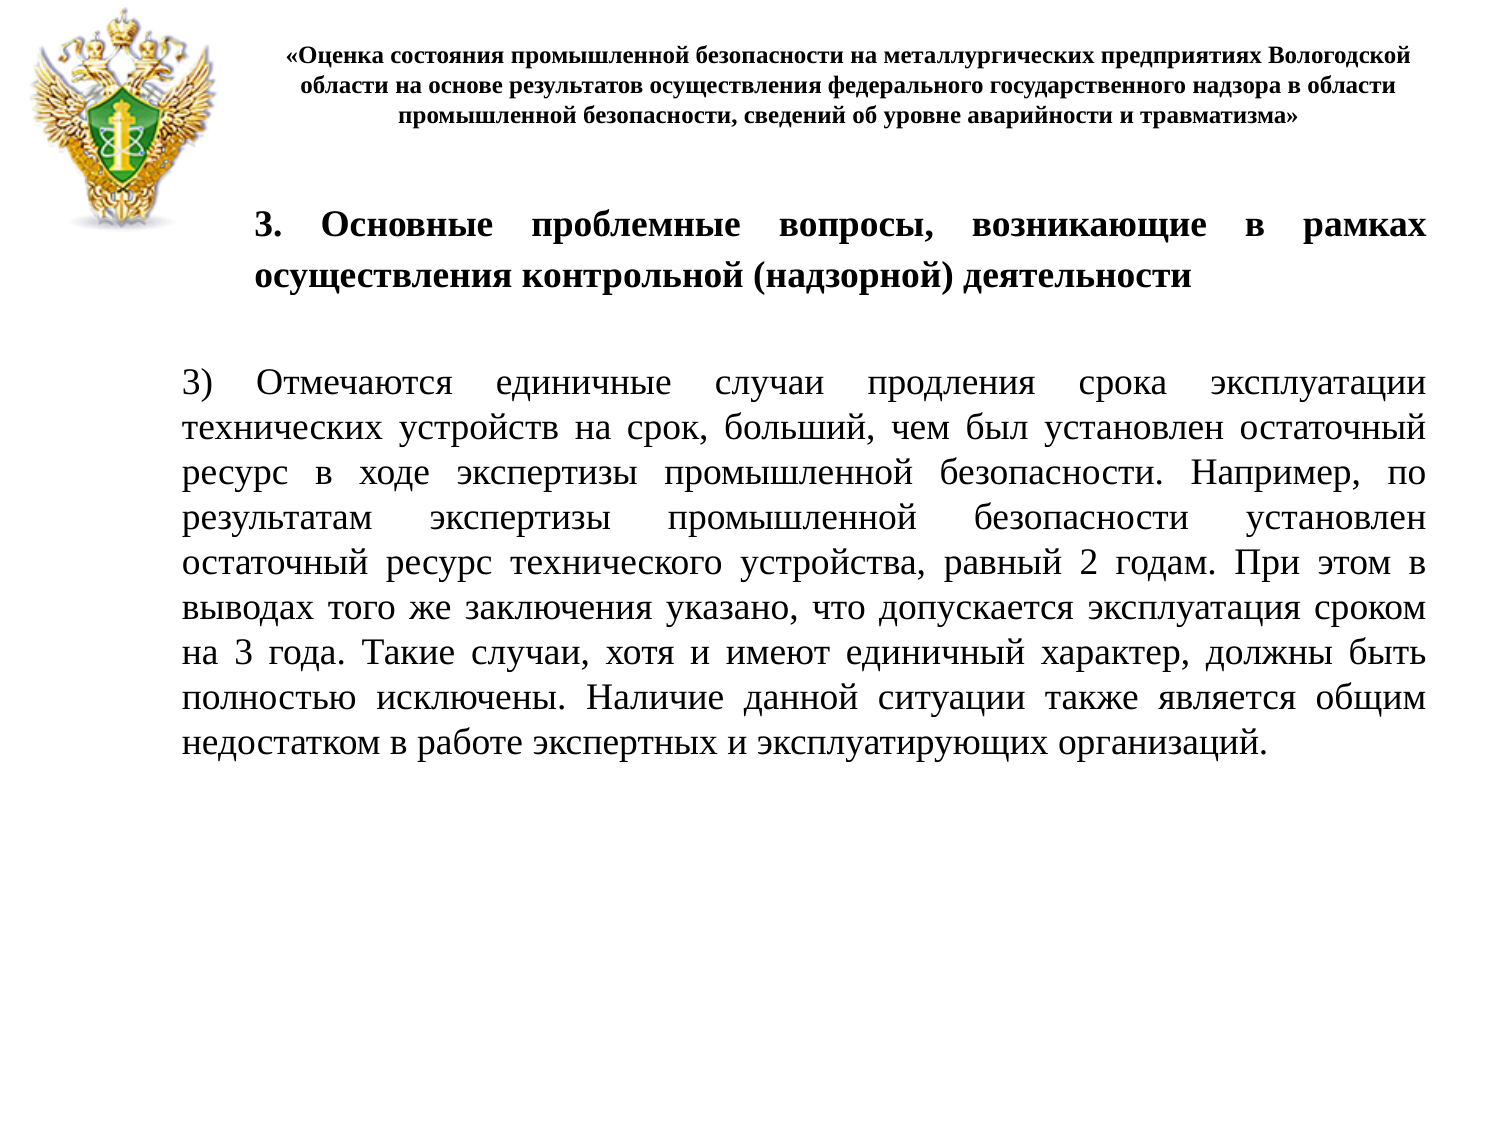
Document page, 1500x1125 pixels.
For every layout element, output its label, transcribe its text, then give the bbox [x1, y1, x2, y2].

text_box 3) Отмечаются единичные случаи продления срока эксплуатации технических устройств на срок, больший, чем был установлен остаточный ресурс в ходе экспертизы промышленной безопасности. Например, по результатам экспертизы промышленной безопасности установлен остаточный ресурс технического устройства, равный 2 годам. При этом в выводах того же заключения указано, что допускается эксплуатация сроком на 3 года. Такие случаи, хотя и имеют единичный характер, должны быть полностью исключены. Наличие данной ситуации также является общим недостатком в работе экспертных и эксплуатирующих организаций. [167, 349, 1443, 770]
picture [29, 7, 221, 232]
list 3. Основные проблемные вопросы, возникающие в рамках осуществления контрольной (надзорной) деятельности [183, 184, 1443, 349]
text_box «Оценка состояния промышленной безопасности на металлургических предприятиях Вологодской области на основе результатов осуществления федерального государственного надзора в области промышленной безопасности, сведений об уровне аварийности и травматизма» [255, 31, 1443, 136]
